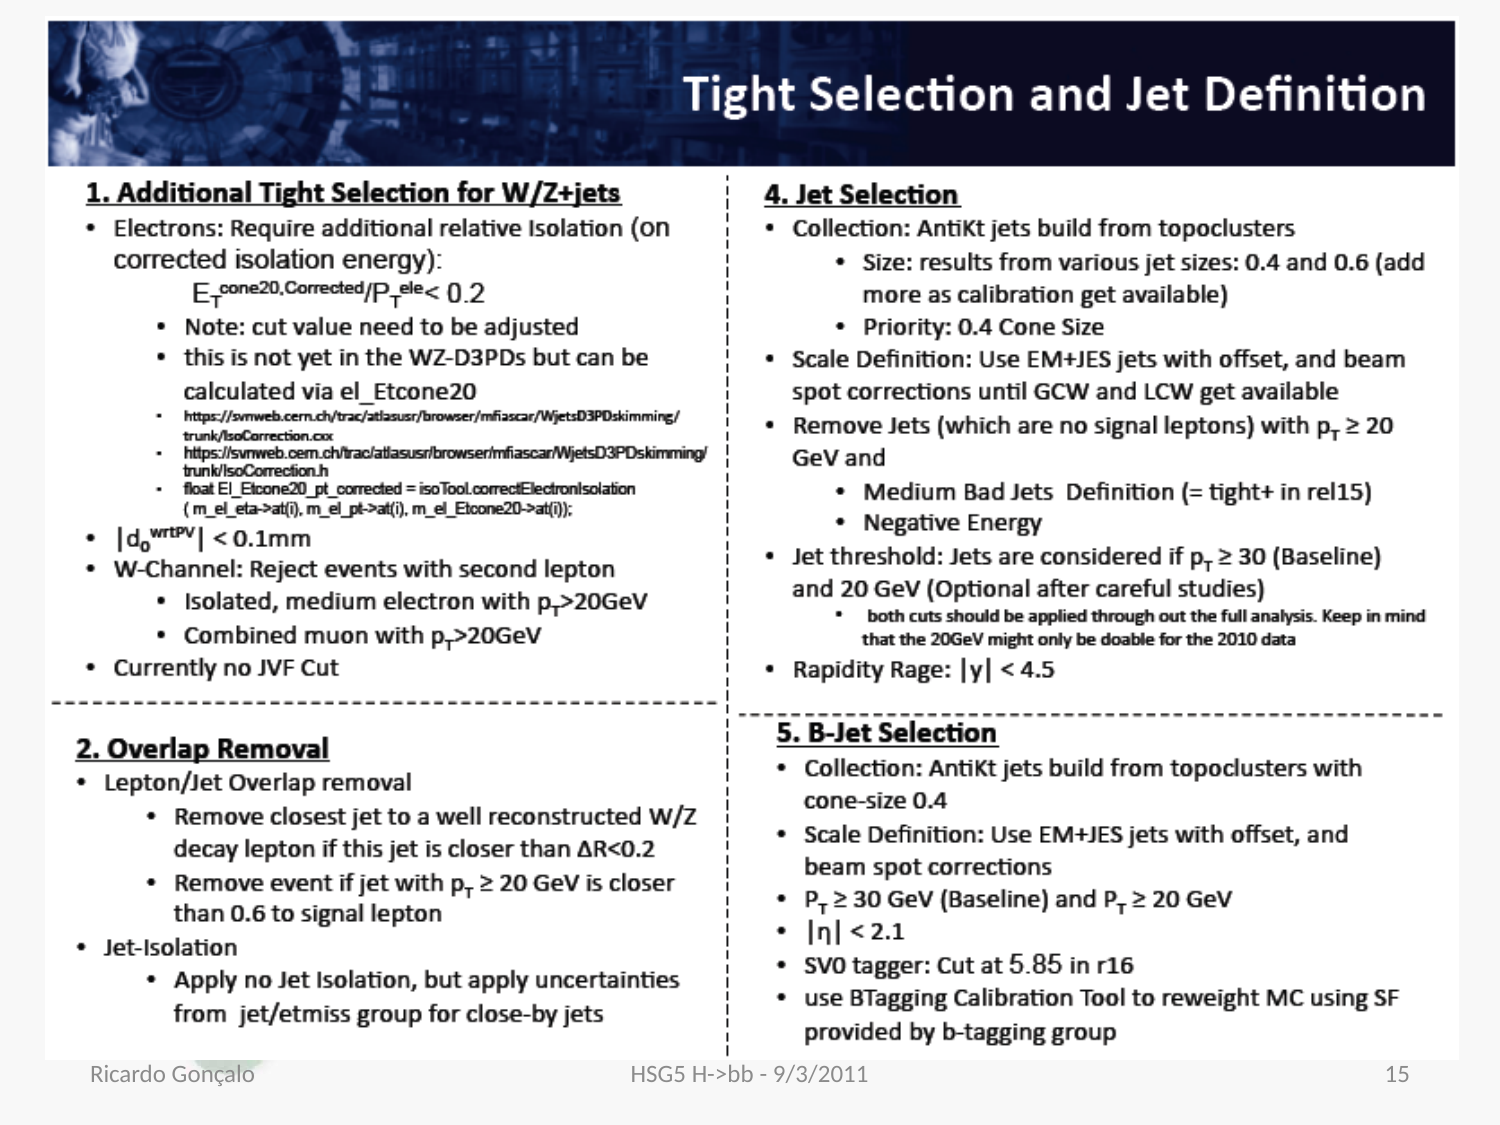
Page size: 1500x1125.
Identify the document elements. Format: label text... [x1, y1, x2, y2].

footer HSG5 H->bb - 9/3/2011 [512, 1068, 988, 1103]
slide_number Ricardo Gonçalo [75, 1068, 425, 1103]
slide_number 15 [1074, 1068, 1425, 1103]
picture [0, 0, 1500, 1125]
